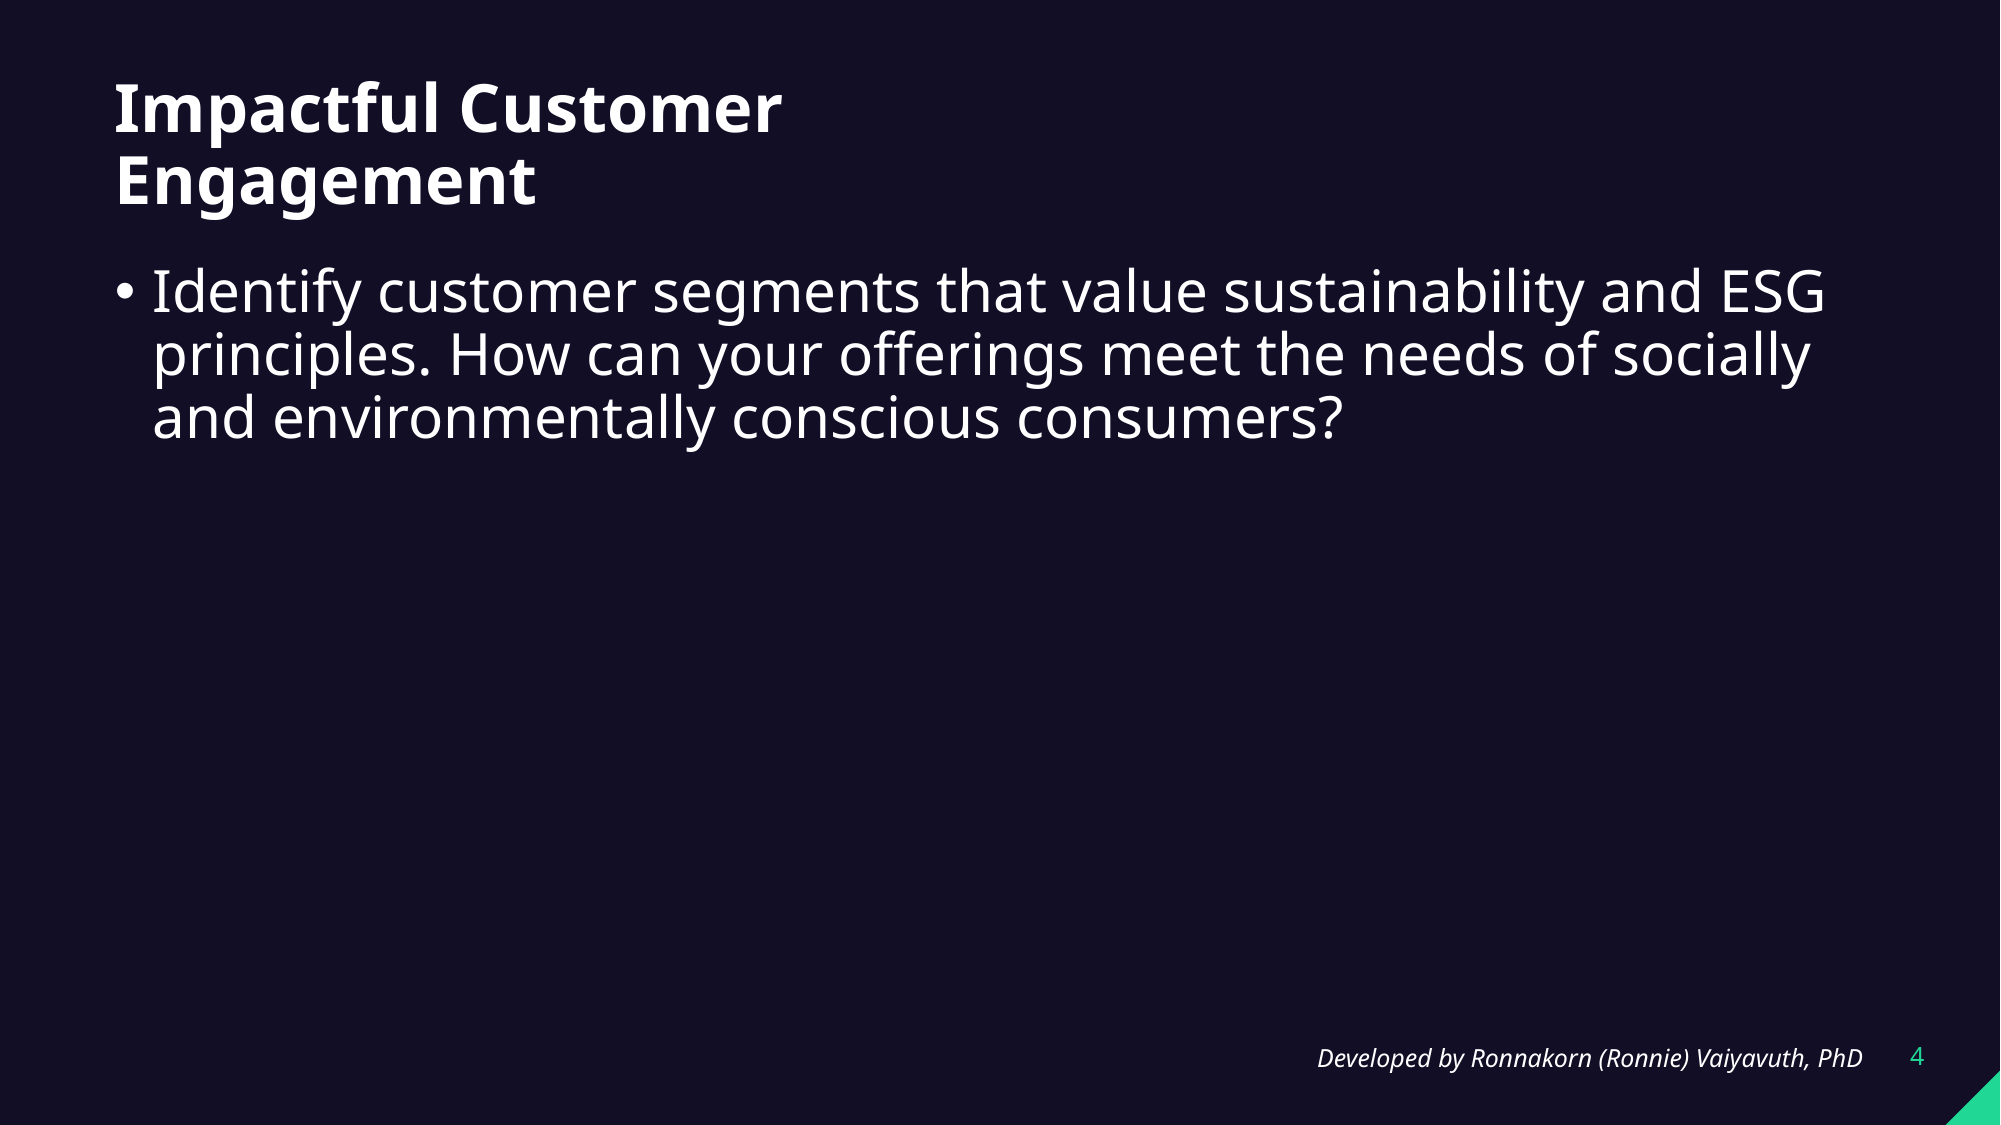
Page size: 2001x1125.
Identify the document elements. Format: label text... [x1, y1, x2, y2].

footer Developed by Ronnakorn (Ronnie) Vaiyavuth, PhD [1189, 1041, 1865, 1073]
list Identify customer segments that value sustainability and ESG principles. How can your offerings meet the needs of socially and environmentally conscious consumers? [115, 262, 1885, 979]
title Impactful Customer Engagement [115, 110, 1127, 184]
slide_number 4 [1901, 1041, 1933, 1073]
